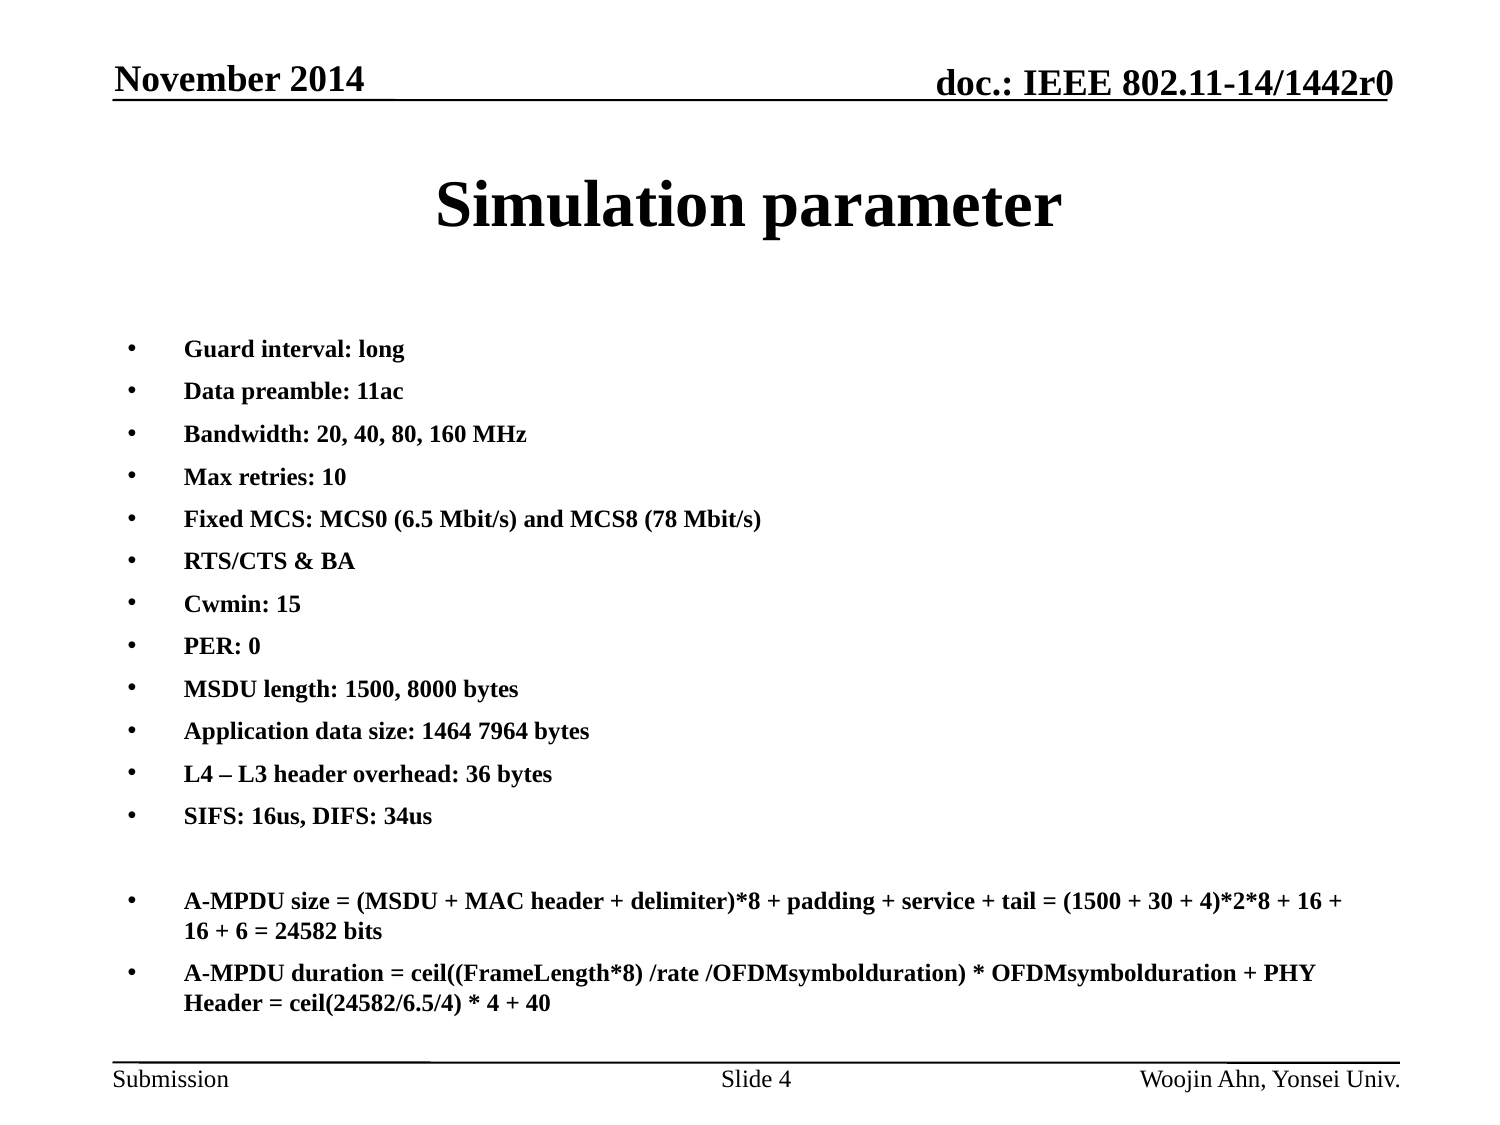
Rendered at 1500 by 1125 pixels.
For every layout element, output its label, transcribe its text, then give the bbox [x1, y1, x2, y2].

slide_number Slide 4 [712, 1061, 800, 1123]
footer Woojin Ahn, Yonsei Univ. [878, 1061, 1402, 1093]
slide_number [114, 54, 423, 100]
list Guard interval: long Data preamble: 11ac Bandwidth: 20, 40, 80, 160 MHz Max retries: 10 Fixed MCS: MCS0 (6.5 Mbit/s) and MCS8 (78 Mbit/s) RTS/CTS & BA Cwmin: 15 PER: 0 MSDU length: 1500, 8000 bytes Application data size: 1464 7964 bytes L4 – L3 header overhead: 36 bytes SIFS: 16us, DIFS: 34us A-MPDU size = (MSDU + MAC header + delimiter)*8 + padding + service + tail = (1500 + 30 + 4)*2*8 + 16 + 16 + 6 = 24582 bits A-MPDU duration = ceil((FrameLength*8) /rate /OFDMsymbolduration) * OFDMsymbolduration + PHY Header = ceil(24582/6.5/4) * 4 + 40 [112, 324, 1388, 1000]
title Simulation parameter [112, 112, 1388, 288]
